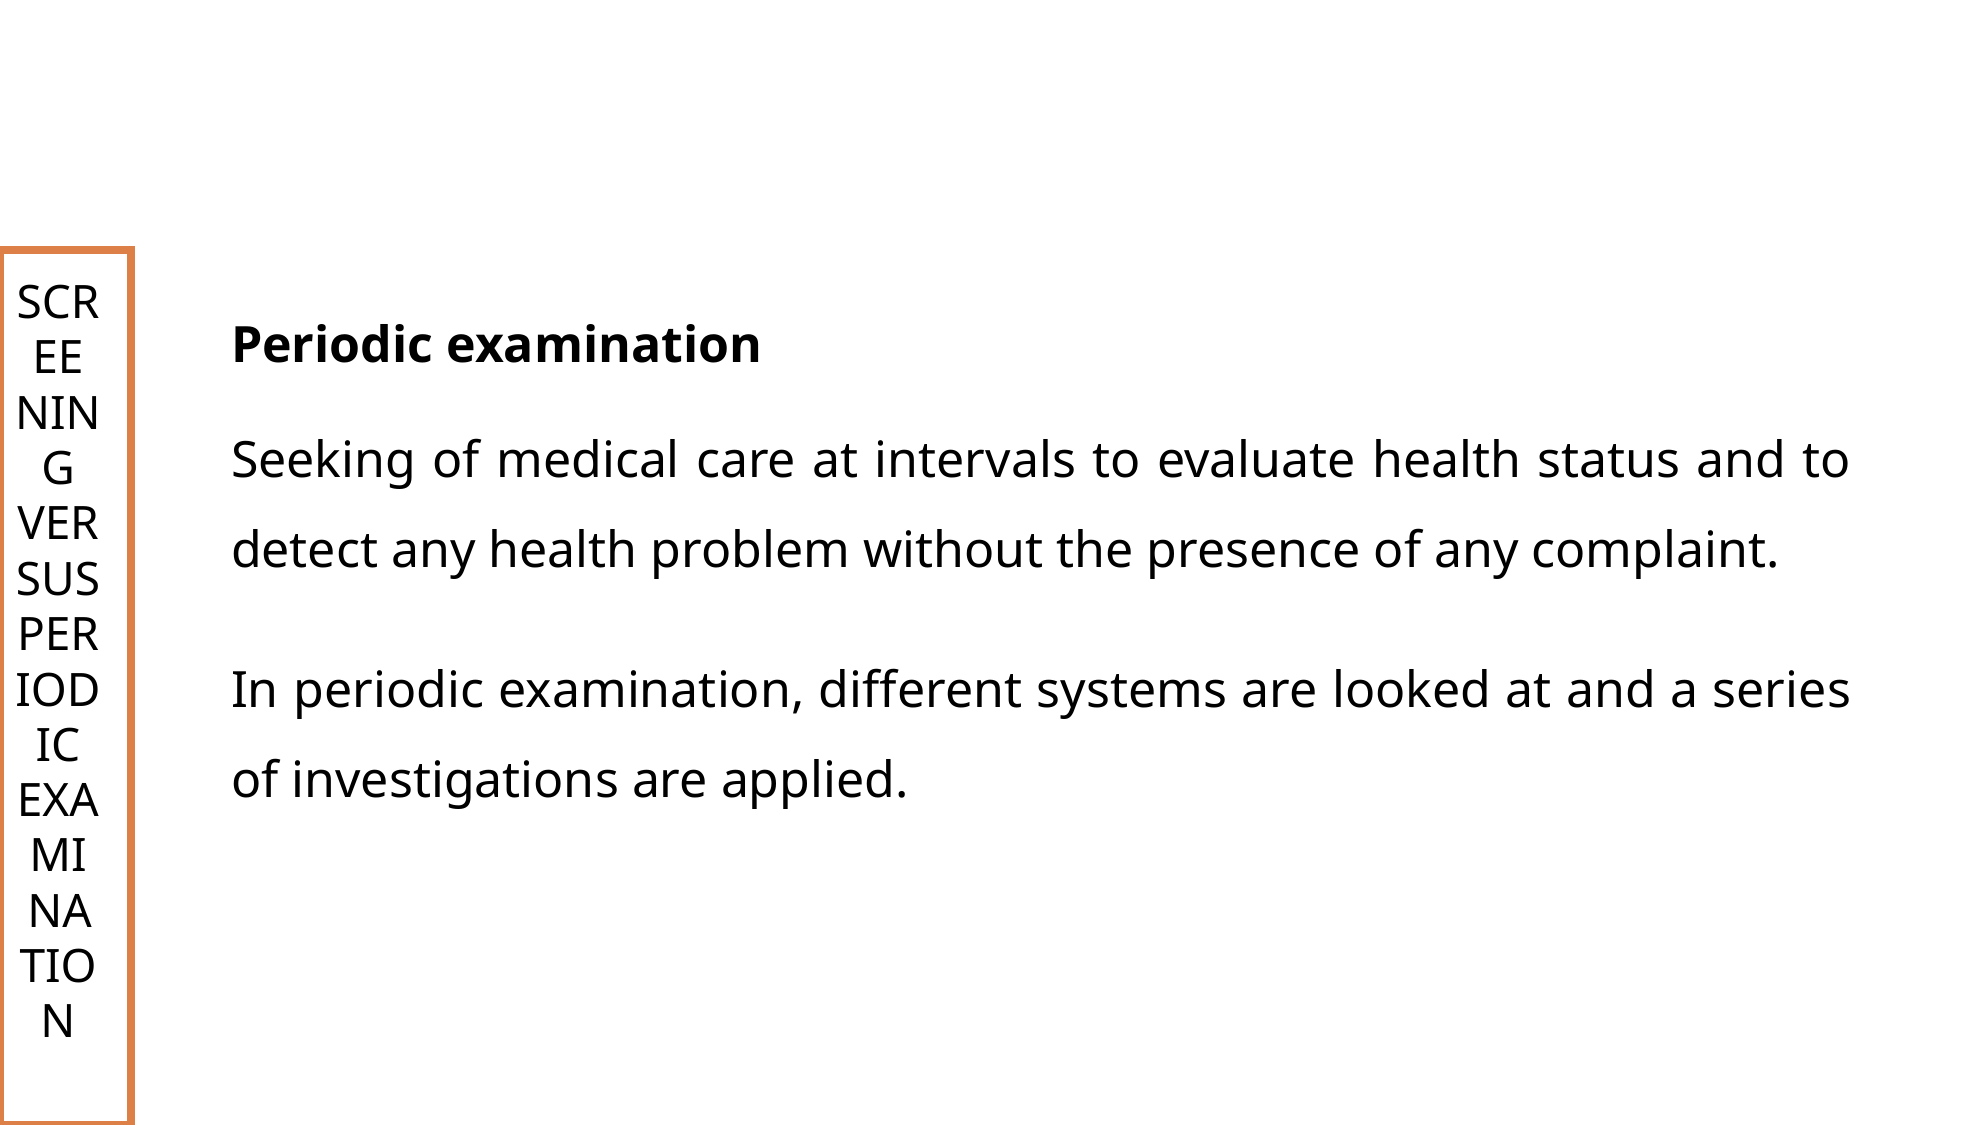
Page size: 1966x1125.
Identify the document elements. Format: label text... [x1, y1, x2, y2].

list Periodic examination Seeking of medical care at intervals to evaluate health status and to detect any health problem without the presence of any complaint. In periodic examination, different systems are looked at and a series of investigations are applied. [163, 275, 1867, 1050]
list SCREENING VERSUS PERIODIC EXAMINATION [0, 246, 135, 1125]
